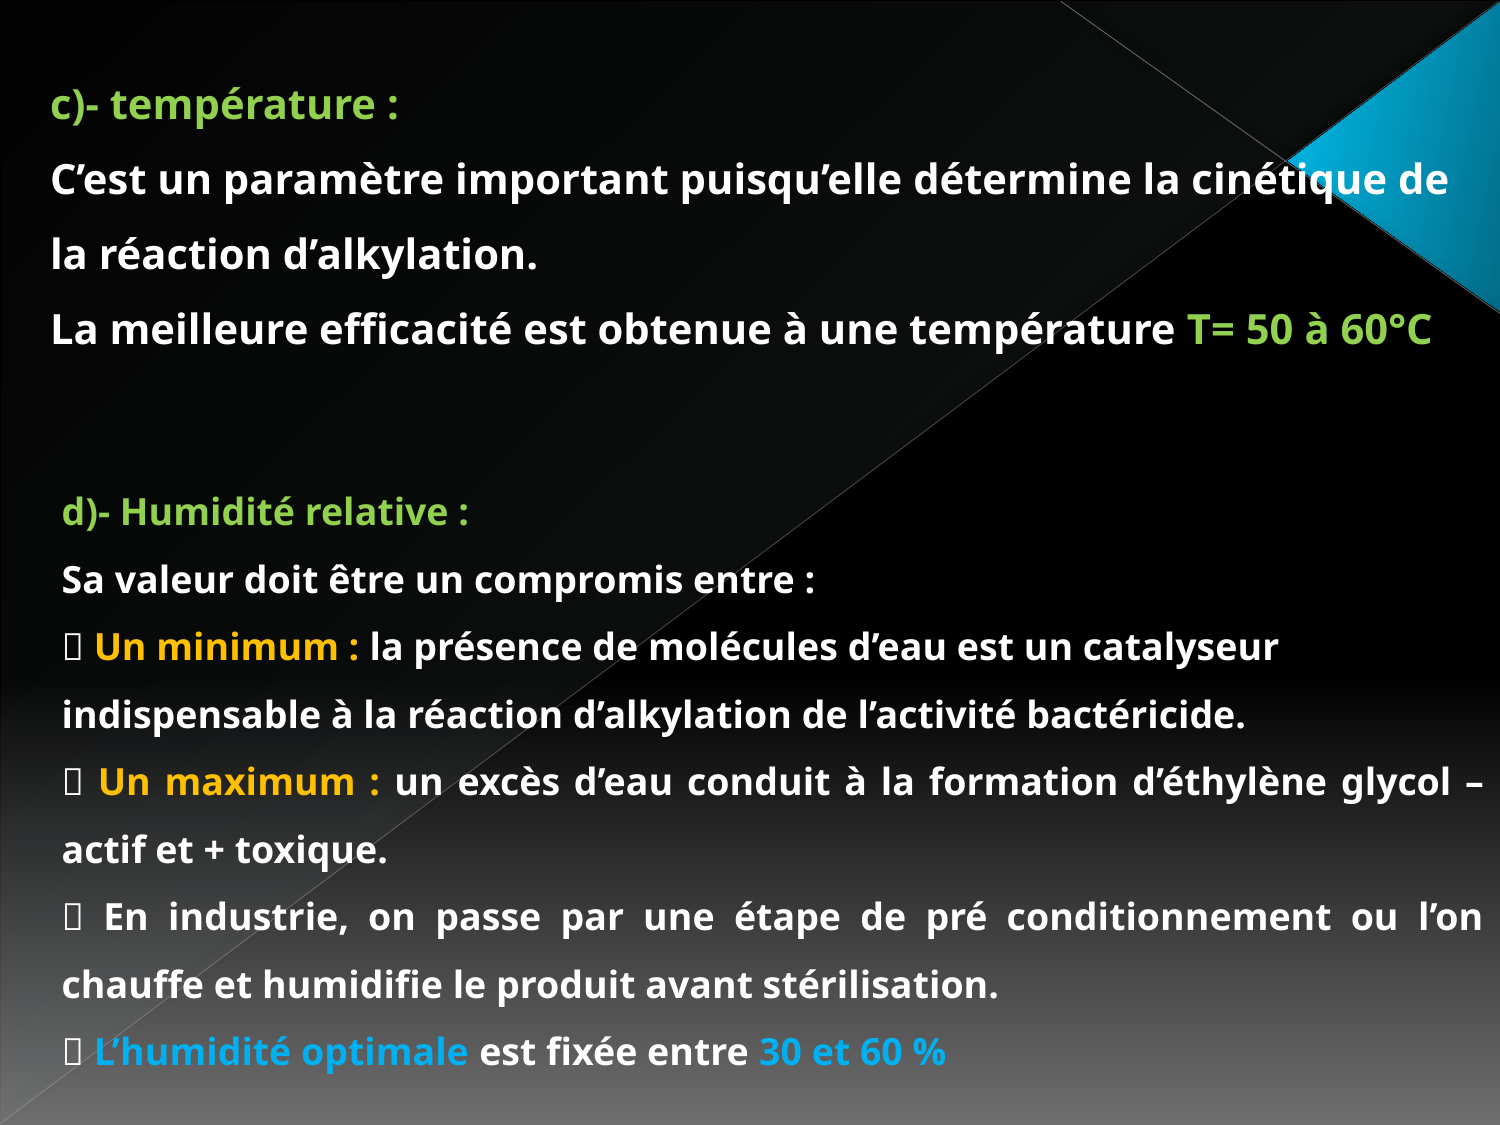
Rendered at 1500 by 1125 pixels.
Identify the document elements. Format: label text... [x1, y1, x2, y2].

text_box c)- température : C’est un paramètre important puisqu’elle détermine la cinétique de la réaction d’alkylation. La meilleure efficacité est obtenue à une température T= 50 à 60°C [35, 45, 1500, 360]
text_box d)- Humidité relative : Sa valeur doit être un compromis entre :  Un minimum : la présence de molécules d’eau est un catalyseur indispensable à la réaction d’alkylation de l’activité bactéricide.  Un maximum : un excès d’eau conduit à la formation d’éthylène glycol – actif et + toxique.  En industrie, on passe par une étape de pré conditionnement ou l’on chauffe et humidifie le produit avant stérilisation.  L’humidité optimale est fixée entre 30 et 60 % [46, 458, 1500, 1081]
